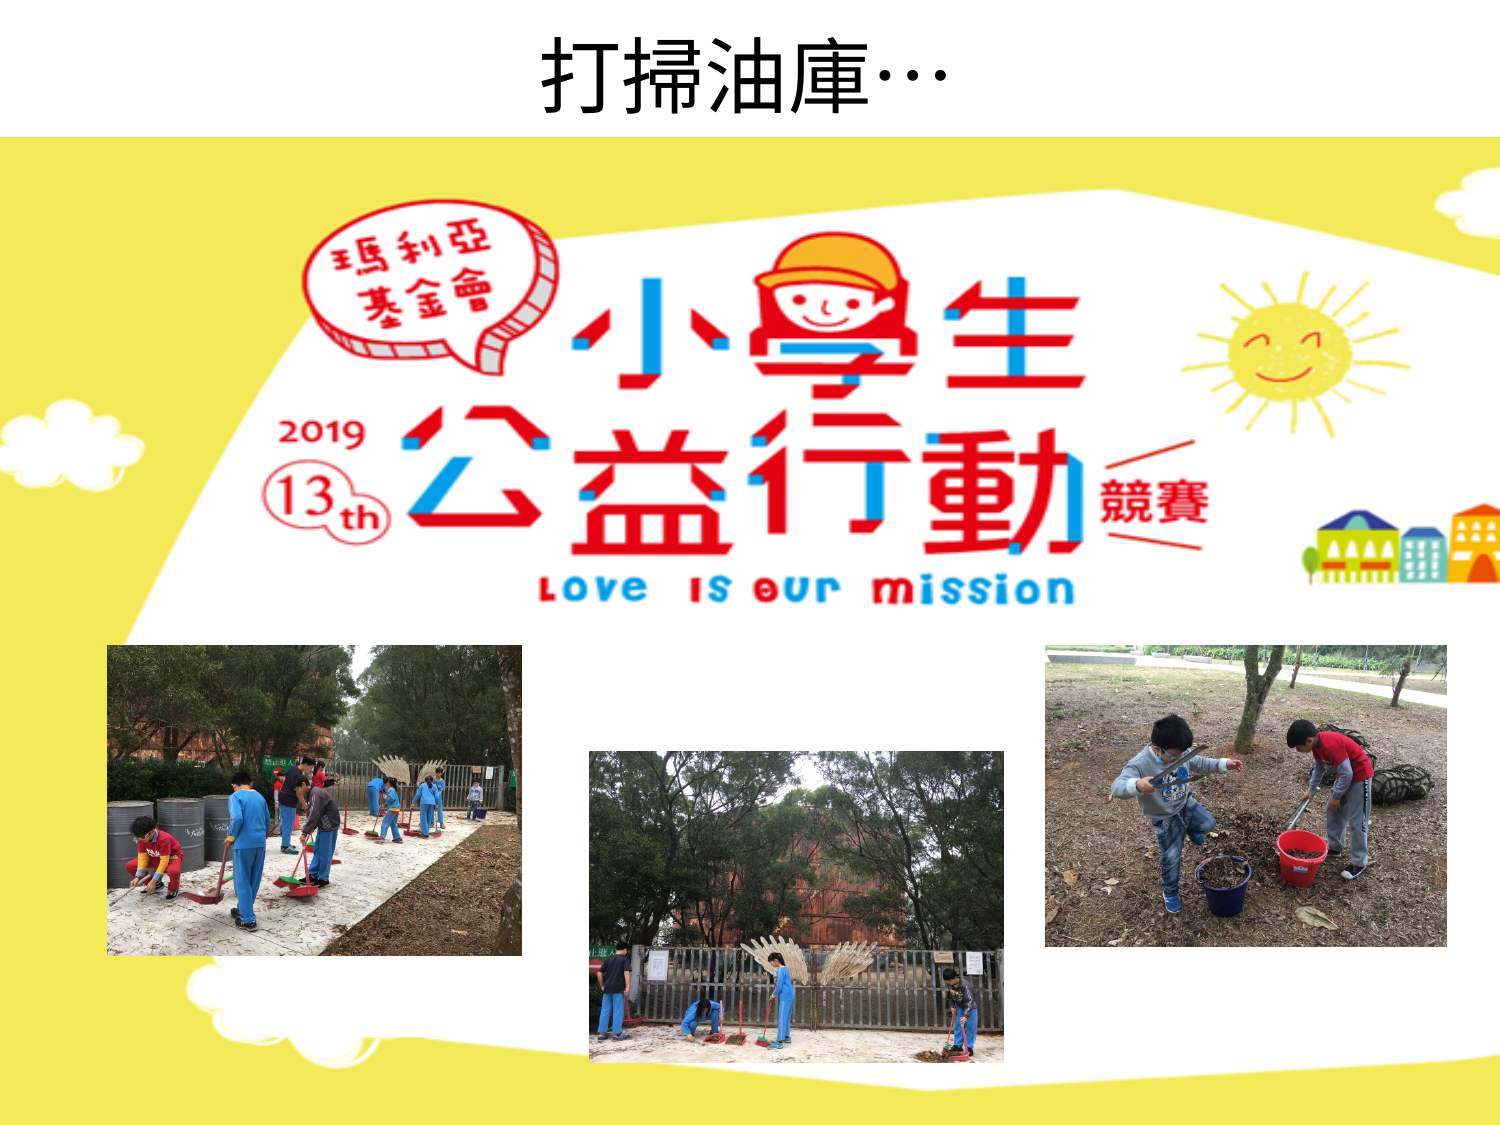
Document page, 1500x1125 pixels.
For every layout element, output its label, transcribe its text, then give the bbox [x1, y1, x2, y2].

text_box 打掃油庫… [523, 17, 970, 132]
picture [0, 136, 1500, 1125]
